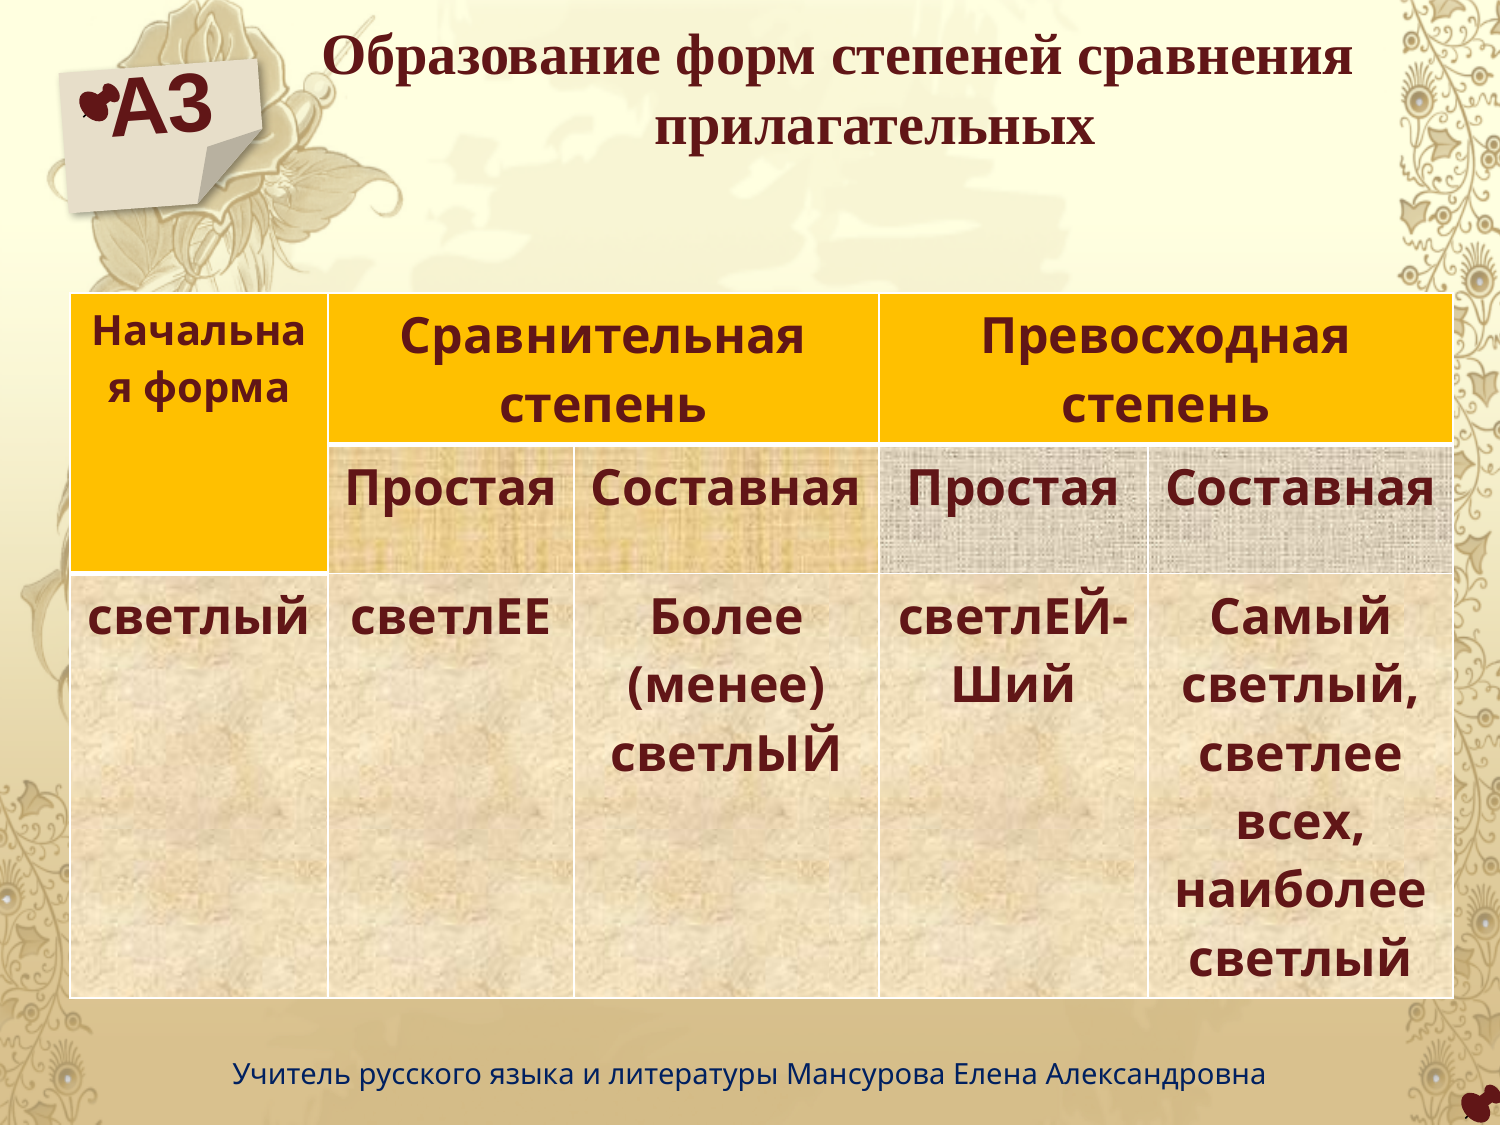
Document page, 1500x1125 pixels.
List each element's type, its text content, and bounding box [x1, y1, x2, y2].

list Образование форм степеней сравнения прилагательных [210, 23, 1466, 165]
table_header Сравнительная степень [329, 294, 878, 442]
table_cell Простая [329, 447, 573, 573]
table_cell Составная [575, 447, 878, 573]
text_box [1463, 1082, 1500, 1125]
table_cell Самый светлый, светлее всех, наиболее светлый [1149, 574, 1452, 997]
table_header Начальная форма [71, 294, 327, 571]
table_cell светлЕЙ-Ший [880, 574, 1147, 997]
text_box А3 [58, 61, 231, 214]
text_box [81, 81, 119, 124]
table_header Превосходная степень [880, 294, 1452, 442]
table_cell Более (менее) светлЫЙ [575, 574, 878, 997]
table_cell Простая [880, 447, 1147, 573]
footer Учитель русского языка и литературы Мансурова Елена Александровна [70, 1042, 1430, 1103]
table_cell светлый [71, 576, 327, 997]
table_cell светлЕЕ [329, 574, 573, 997]
table_cell Запомните: Существительные, обозначающие названия овощей и фруктов, в основном в форме род.п. мн.ч. Имеют окончание – ОВ: лимонОВ, баклажанОВ (но: яблок). Правильный ответ: пять апельсинОВ, вкусных яблок. [0, 0, 1500, 1125]
table_cell Составная [1149, 447, 1452, 573]
